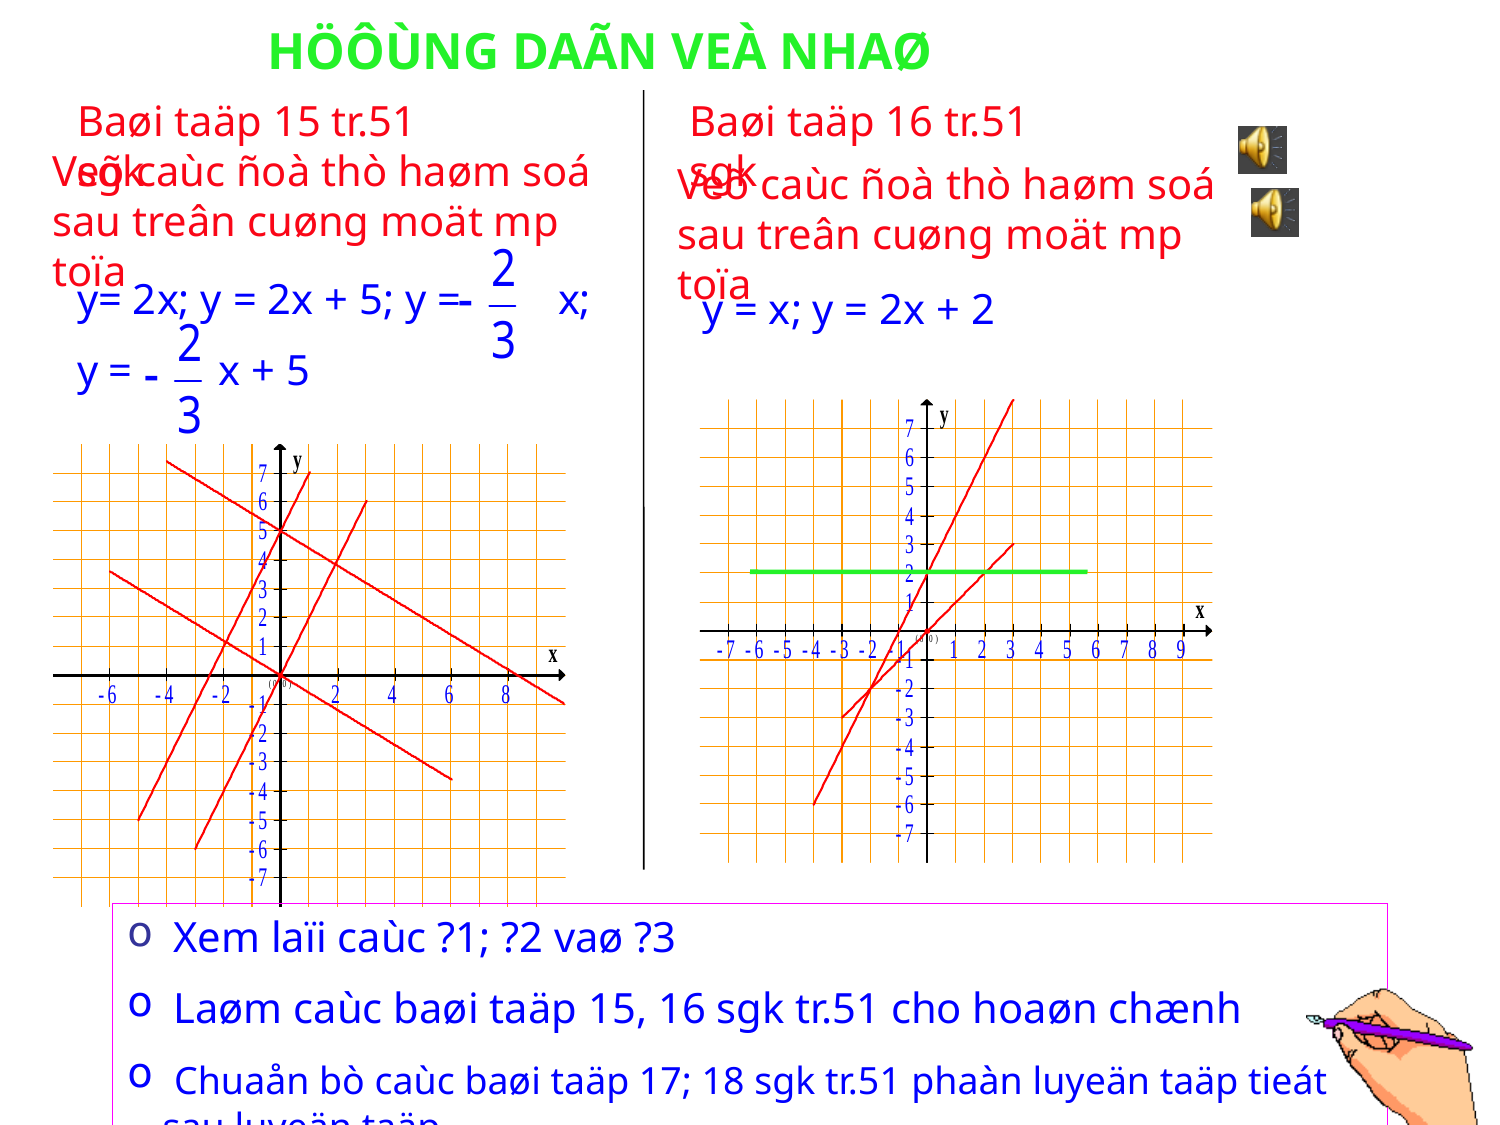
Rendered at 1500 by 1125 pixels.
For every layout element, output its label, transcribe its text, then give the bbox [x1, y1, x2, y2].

text_box y = x; y = 2x + 2 [687, 315, 1088, 340]
text_box HÖÔÙNG DAÃN VEÀ NHAØ [87, 12, 1125, 88]
picture [1305, 976, 1500, 1125]
text_box Veõ caùc ñoà thò haøm soá sau treân cuøng moät mp toïa [37, 137, 625, 303]
text_box Baøi taäp 15 tr.51 sgk [62, 87, 463, 137]
picture [1249, 187, 1301, 238]
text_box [699, 399, 1213, 863]
text_box Xem laïi caùc ?1; ?2 vaø ?3 Laøm caùc baøi taäp 15, 16 sgk tr.51 cho hoaøn chænh Chuaån bò caùc baøi taäp 17; 18 sgk tr.51 phaàn luyeän taäp tieát sau luyeän taäp [112, 903, 1388, 1125]
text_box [62, 237, 651, 446]
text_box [52, 443, 566, 907]
text_box Baøi taäp 16 tr.51 sgk [675, 87, 1075, 149]
text_box Veõ caùc ñoà thò haøm soá sau treân cuøng moät mp toïa [662, 149, 1250, 315]
picture [1237, 124, 1288, 176]
